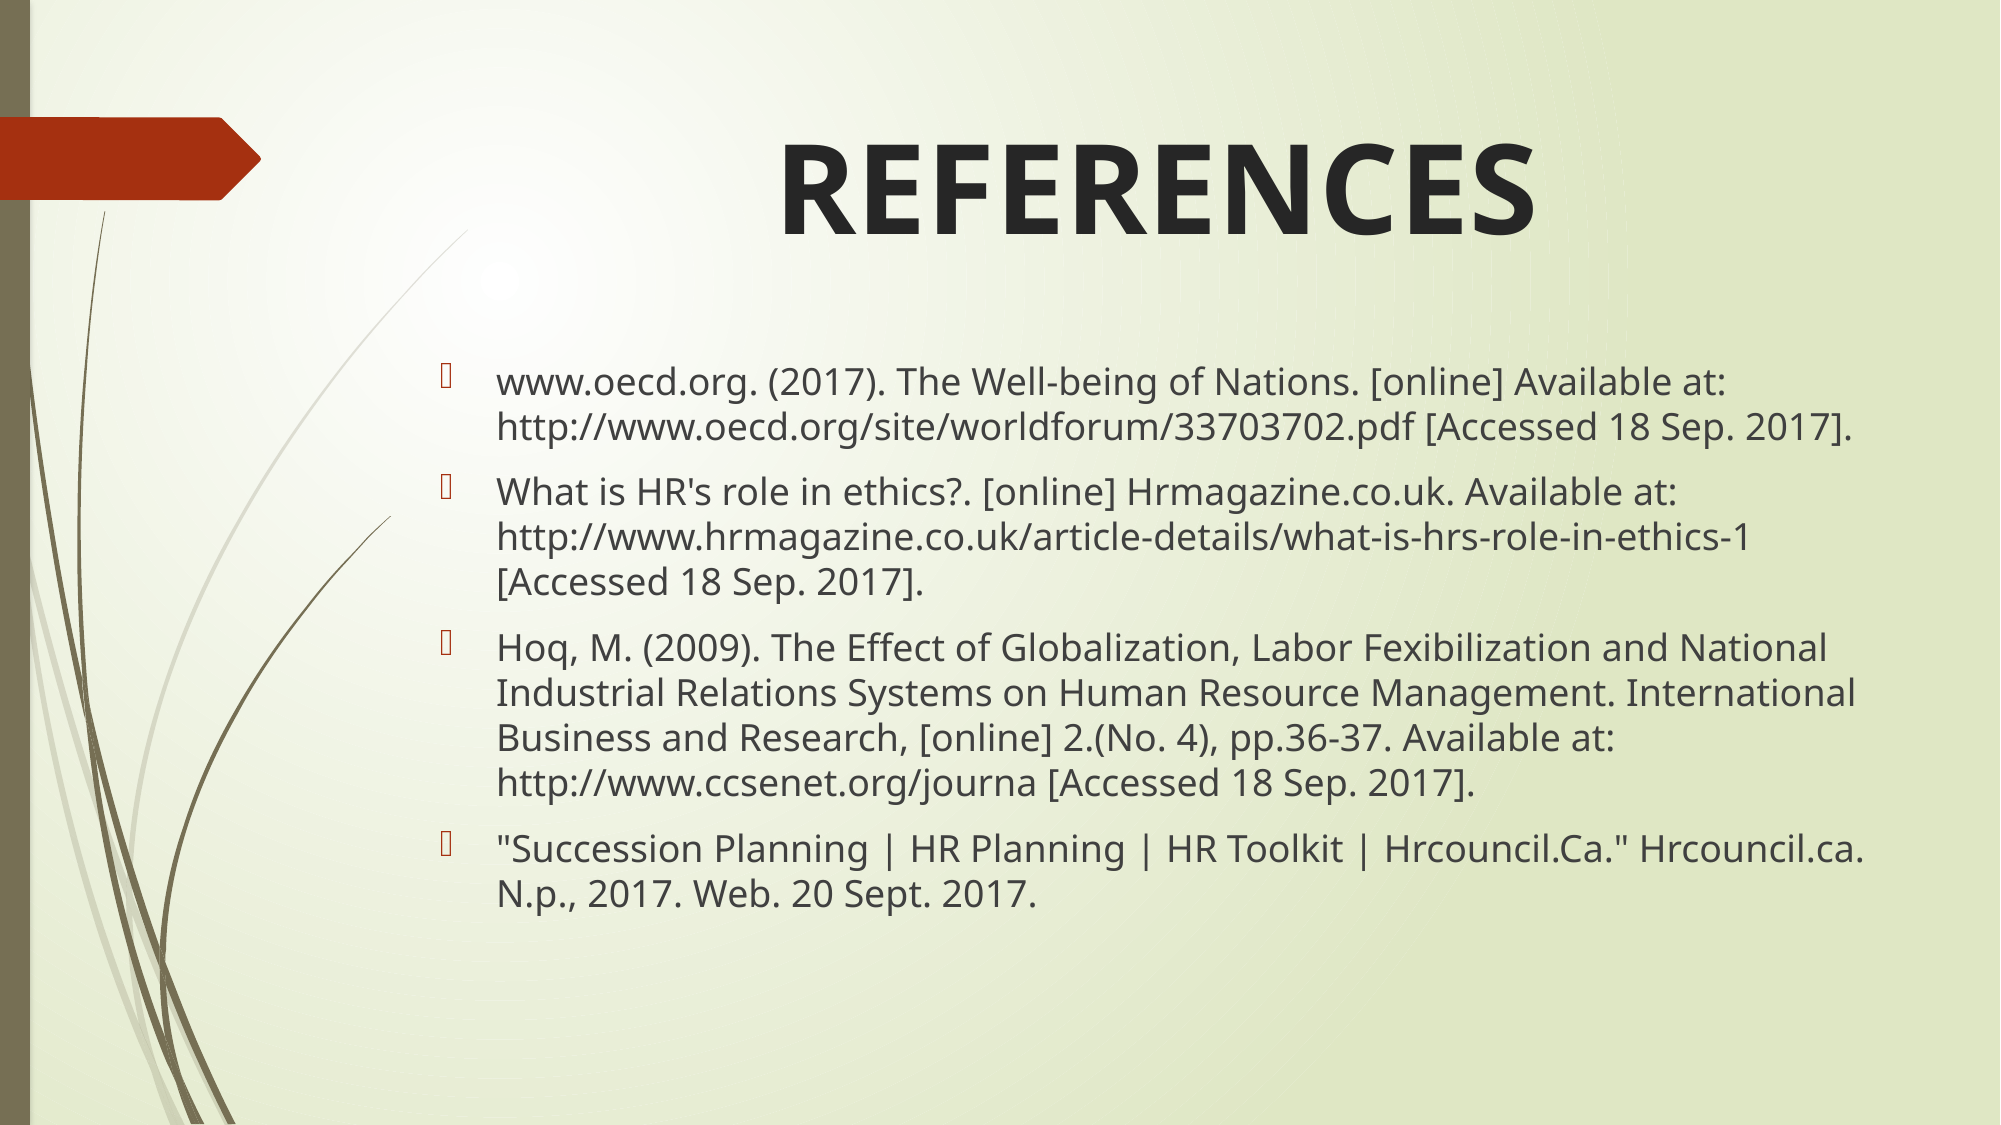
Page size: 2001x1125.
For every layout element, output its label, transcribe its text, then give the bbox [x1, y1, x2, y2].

list www.oecd.org. (2017). The Well-being of Nations. [online] Available at: http://www.oecd.org/site/worldforum/33703702.pdf [Accessed 18 Sep. 2017]. What is HR's role in ethics?. [online] Hrmagazine.co.uk. Available at: http://www.hrmagazine.co.uk/article-details/what-is-hrs-role-in-ethics-1 [Accessed 18 Sep. 2017]. Hoq, M. (2009). The Effect of Globalization, Labor Fexibilization and National Industrial Relations Systems on Human Resource Management. International Business and Research, [online] 2.(No. 4), pp.36-37. Available at: http://www.ccsenet.org/journa [Accessed 18 Sep. 2017]. "Succession Planning | HR Planning | HR Toolkit | Hrcouncil.Ca." Hrcouncil.ca. N.p., 2017. Web. 20 Sept. 2017. [424, 350, 1888, 970]
title REFERENCES [425, 102, 1888, 313]
